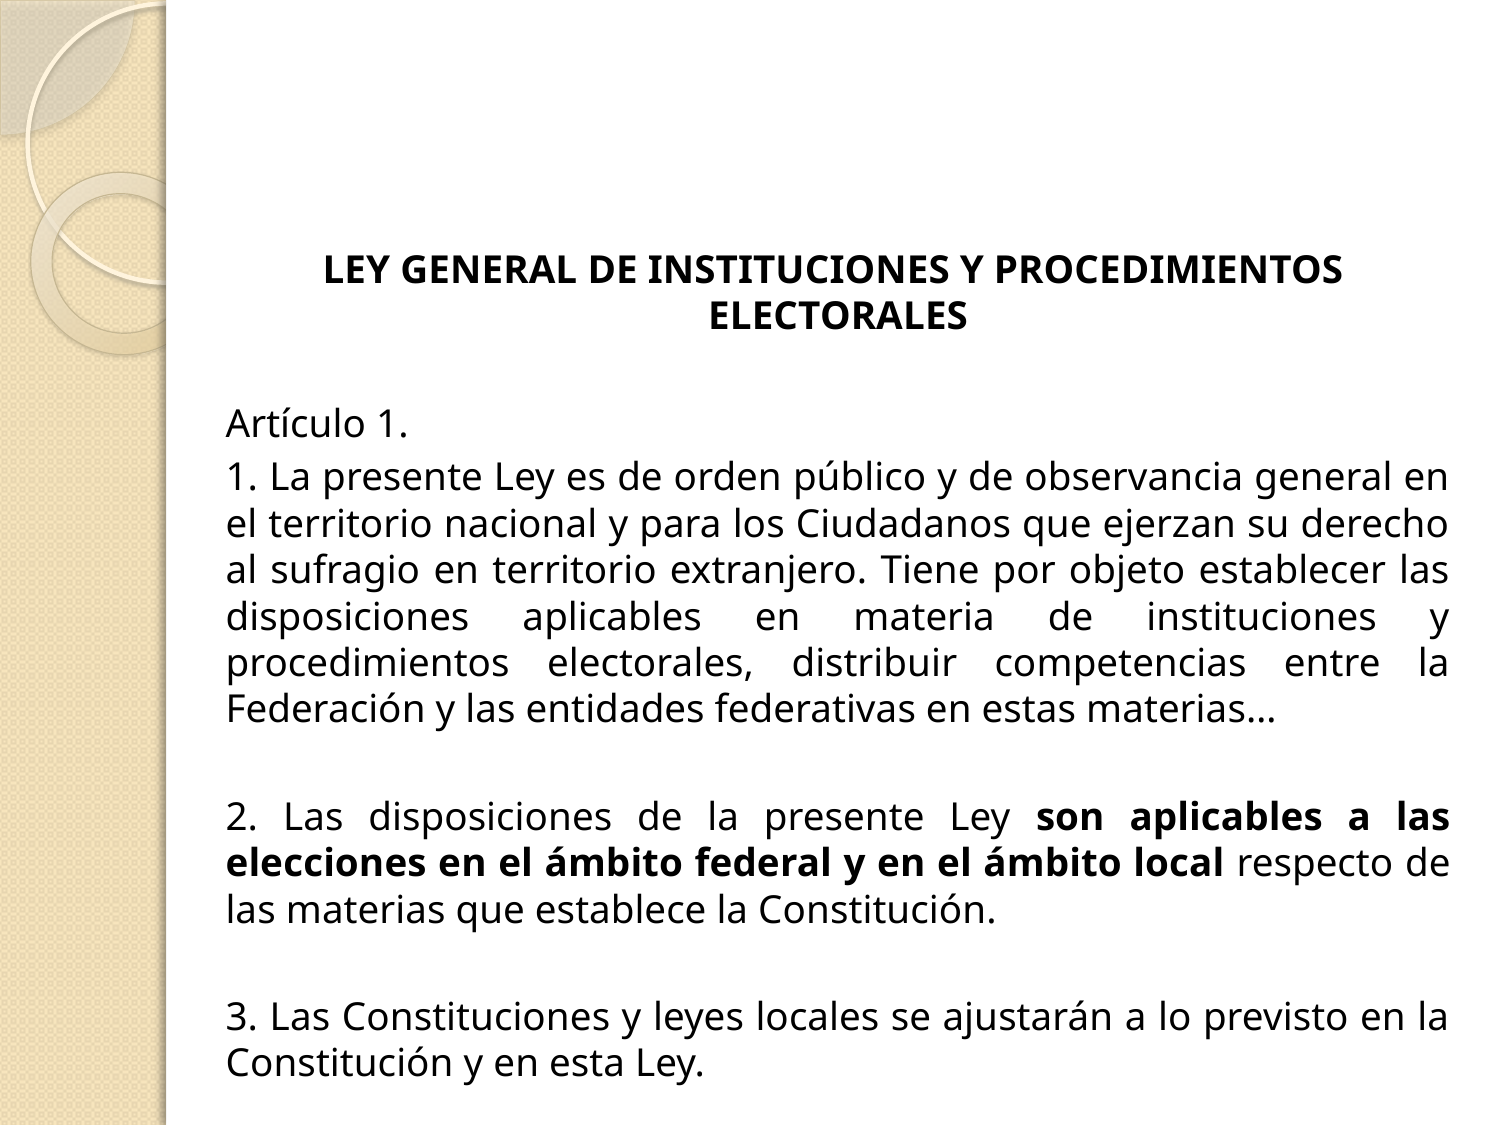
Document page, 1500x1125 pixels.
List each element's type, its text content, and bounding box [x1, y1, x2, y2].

list LEY GENERAL DE INSTITUCIONES Y PROCEDIMIENTOS ELECTORALES Artículo 1. 1. La presente Ley es de orden público y de observancia general en el territorio nacional y para los Ciudadanos que ejerzan su derecho al sufragio en territorio extranjero. Tiene por objeto establecer las disposiciones aplicables en materia de instituciones y procedimientos electorales, distribuir competencias entre la Federación y las entidades federativas en estas materias… 2. Las disposiciones de la presente Ley son aplicables a las elecciones en el ámbito federal y en el ámbito local respecto de las materias que establece la Constitución. 3. Las Constituciones y leyes locales se ajustarán a lo previsto en la Constitución y en esta Ley. [199, 237, 1466, 1100]
